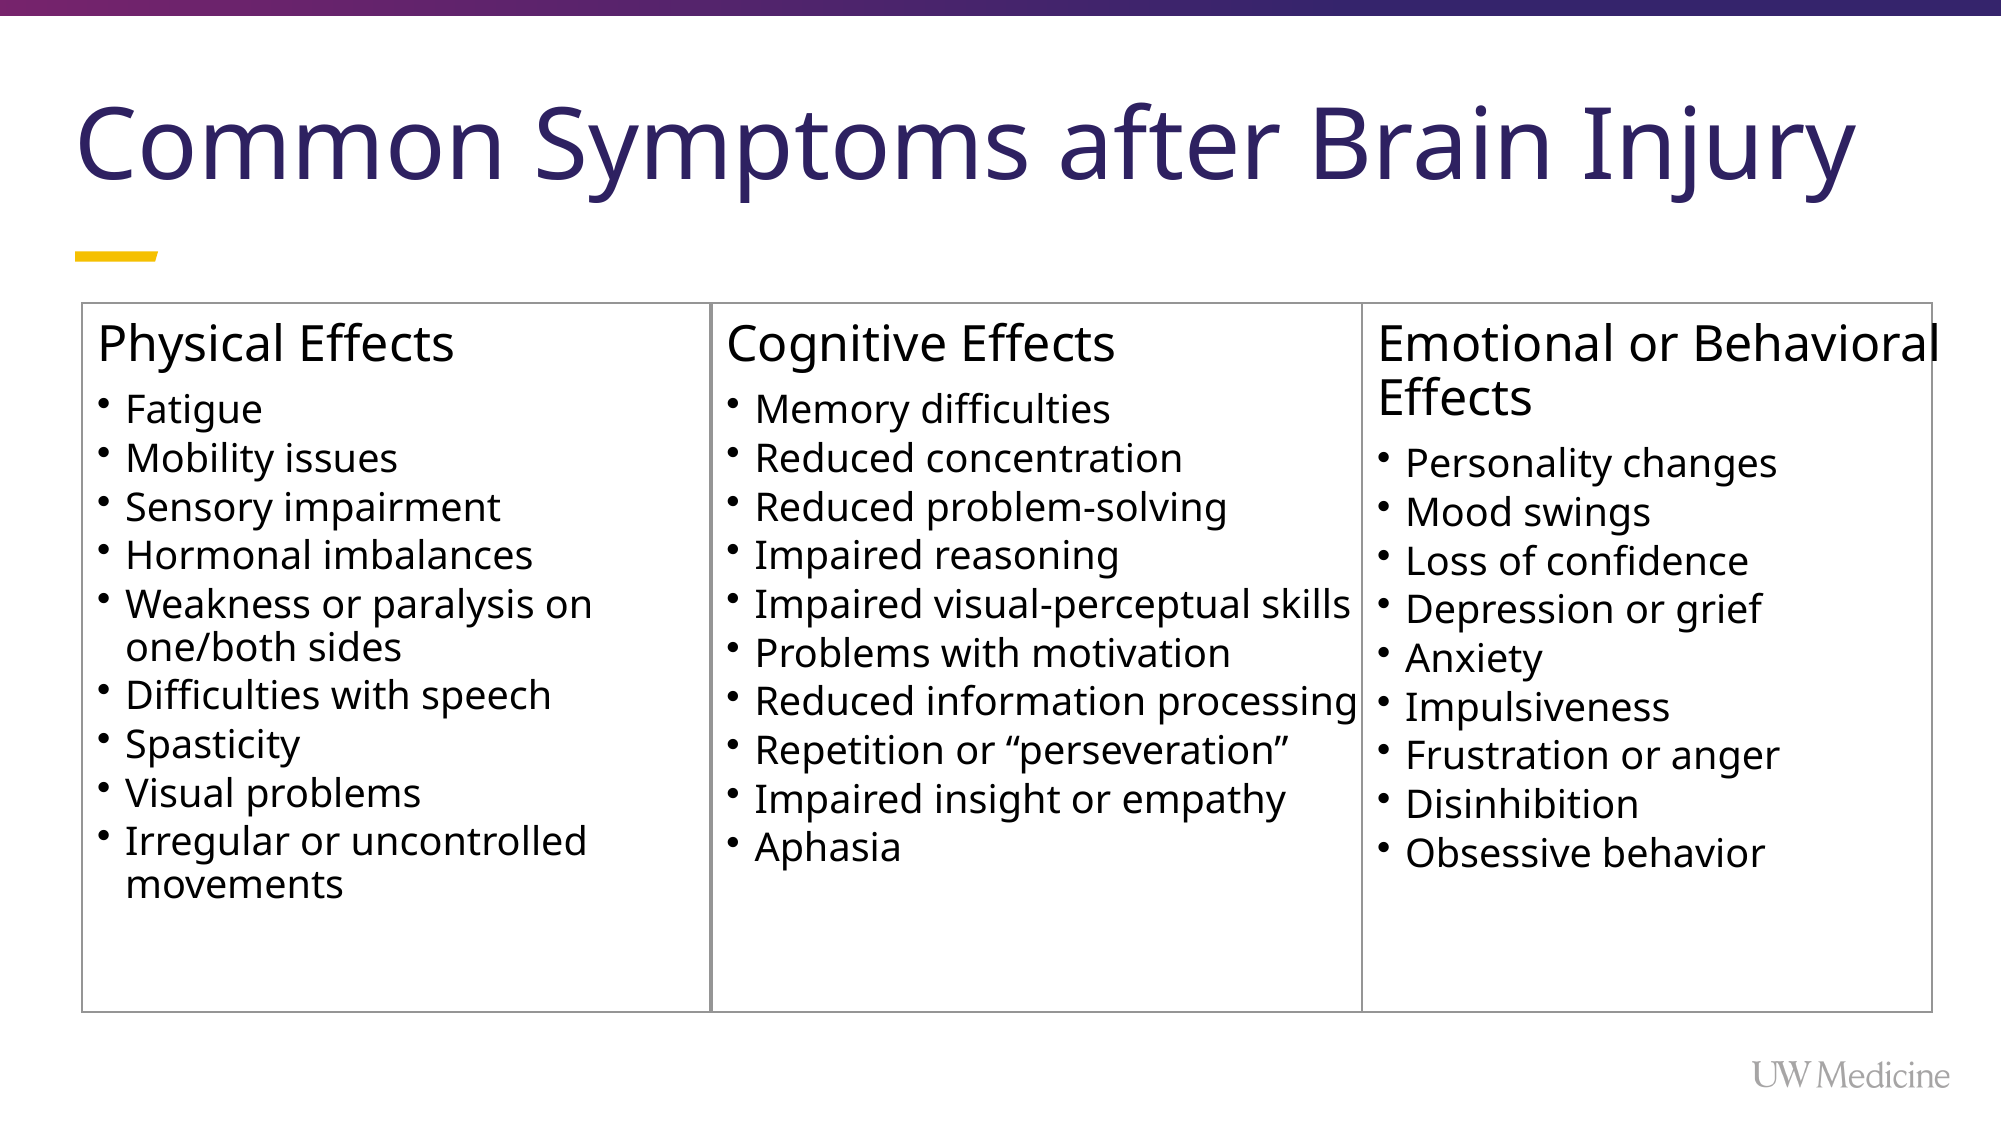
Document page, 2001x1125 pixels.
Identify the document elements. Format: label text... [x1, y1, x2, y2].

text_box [711, 303, 1362, 1012]
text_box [82, 303, 711, 1012]
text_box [1362, 303, 1965, 1012]
title Common Symptoms after Brain Injury [59, 86, 1933, 230]
